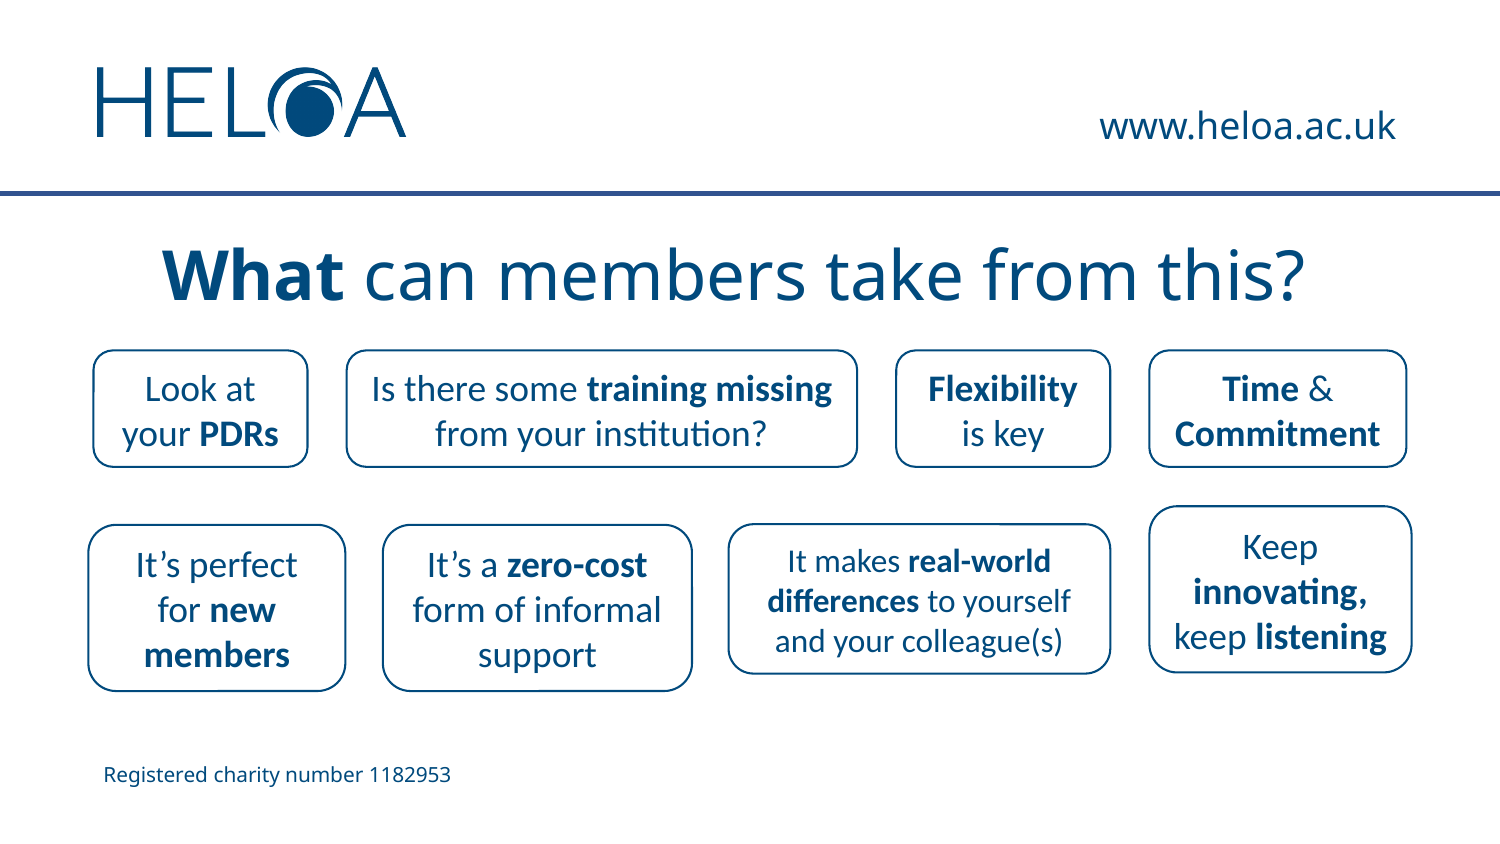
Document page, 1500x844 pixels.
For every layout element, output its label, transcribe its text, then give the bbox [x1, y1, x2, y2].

text_box Is there some training missing from your institution? [346, 350, 858, 467]
text_box Time & Commitment [1149, 350, 1407, 467]
text_box Flexibility is key [896, 350, 1111, 467]
text_box Look at your PDRs [93, 350, 308, 467]
text_box It’s perfect for new members [88, 524, 346, 692]
text_box Keep innovating, keep listening [1149, 506, 1412, 673]
text_box It’s a zero-cost form of informal support [382, 524, 693, 692]
text_box Registered charity number 1182953 [88, 752, 503, 794]
text_box [0, 191, 1500, 195]
text_box www.heloa.ac.uk [988, 50, 1412, 155]
picture [93, 63, 412, 142]
text_box It makes real-world differences to yourself and your colleague(s) [728, 524, 1111, 674]
title What can members take from this? [147, 219, 1353, 324]
